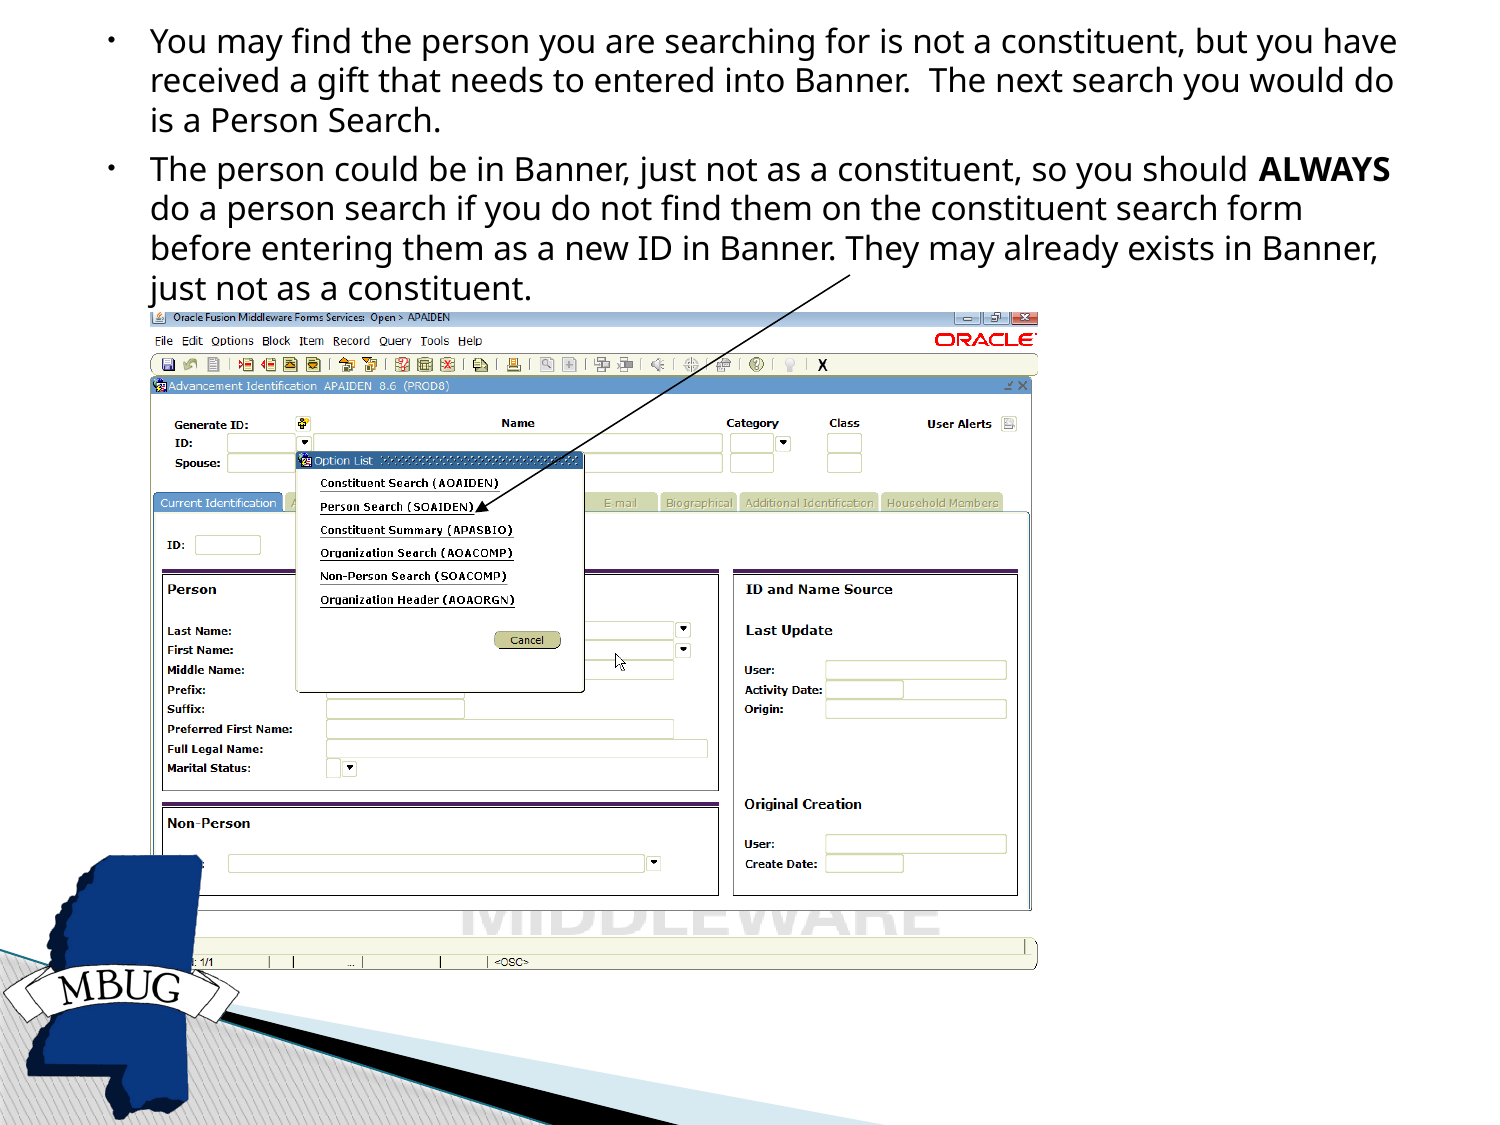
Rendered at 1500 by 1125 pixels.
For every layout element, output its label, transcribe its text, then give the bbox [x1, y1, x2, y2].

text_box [474, 274, 851, 513]
list You may find the person you are searching for is not a constituent, but you have received a gift that needs to entered into Banner. The next search you would do is a Person Search. The person could be in Banner, just not as a constituent, so you should ALWAYS do a person search if you do not find them on the constituent search form before entering them as a new ID in Banner. They may already exists in Banner, just not as a constituent. [75, 12, 1425, 1113]
picture [1, 312, 1038, 1120]
